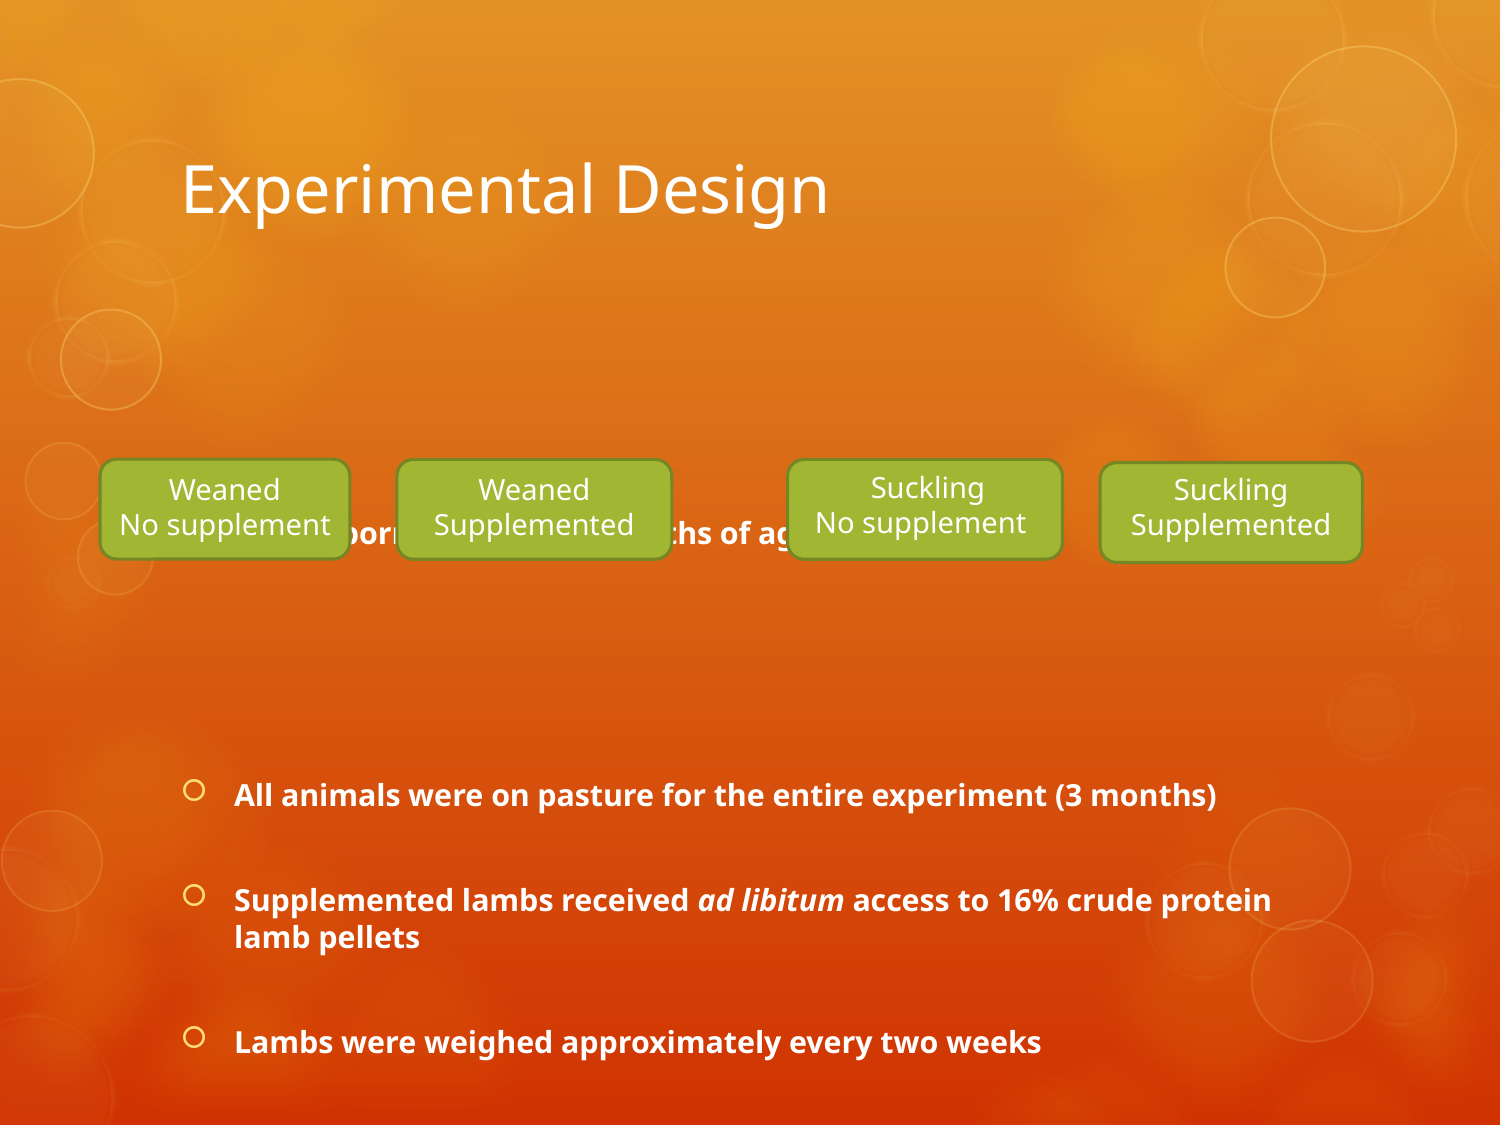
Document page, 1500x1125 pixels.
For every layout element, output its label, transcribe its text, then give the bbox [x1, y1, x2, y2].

text_box [395, 457, 674, 561]
text_box Suckling Supplemented [1109, 464, 1354, 549]
text_box Weaned No supplement [93, 464, 357, 549]
list Spring born lambs 2.5-3 months of age All animals were on pasture for the entire experiment (3 months) Supplemented lambs received ad libitum access to 16% crude protein lamb pellets Lambs were weighed approximately every two weeks [165, 296, 1335, 1075]
text_box [785, 457, 1065, 561]
text_box Suckling No supplement [800, 462, 1057, 548]
text_box Weaned Supplemented [406, 464, 663, 549]
text_box [1098, 460, 1365, 565]
title Experimental Design [165, 110, 1335, 263]
text_box [99, 549, 351, 561]
text_box [102, 457, 348, 464]
